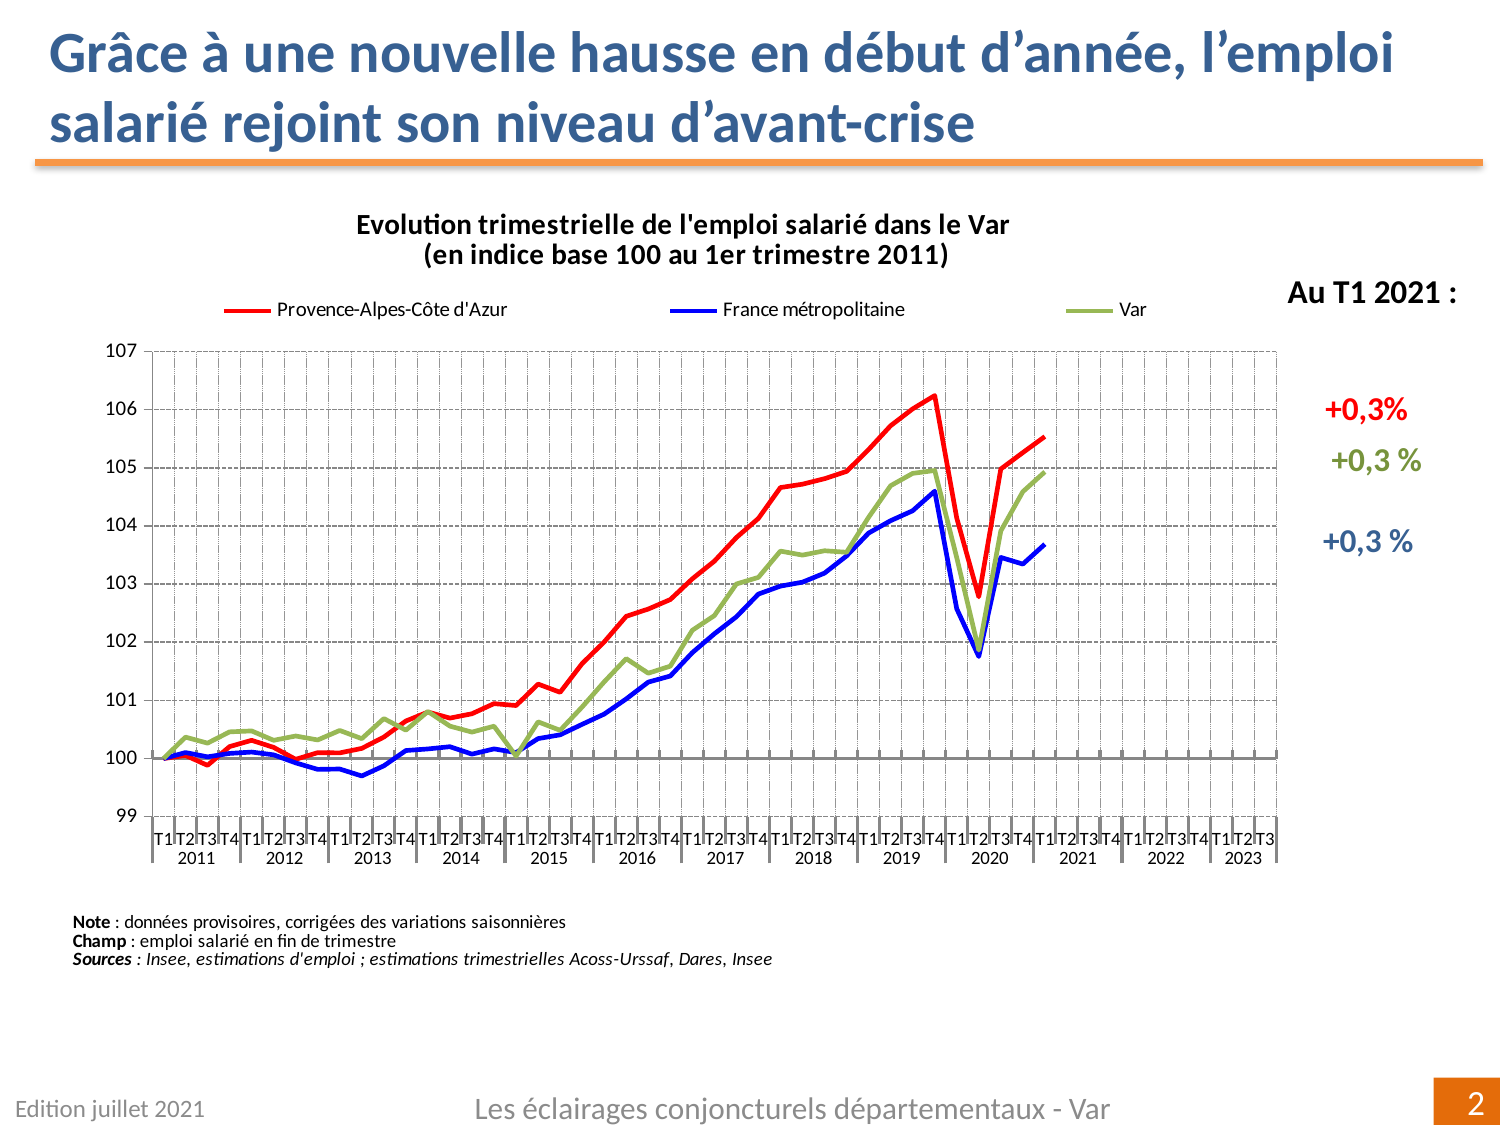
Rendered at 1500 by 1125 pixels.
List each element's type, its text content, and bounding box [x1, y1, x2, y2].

text_box +0,3 % [1382, 430, 1450, 531]
slide_number Edition juillet 2021 [0, 1077, 350, 1125]
text_box +0,3 % [1382, 511, 1446, 612]
text_box Grâce à une nouvelle hausse en début d’année, l’emploi salarié rejoint son niveau d’avant-crise [35, 6, 1500, 162]
chart [34, 183, 1378, 1018]
text_box +0,3% [1382, 380, 1444, 430]
text_box Au T1 2021 : [1382, 262, 1484, 318]
slide_number 2 [1433, 1077, 1500, 1125]
footer Les éclairages conjoncturels départementaux - Var [392, 1077, 1195, 1125]
